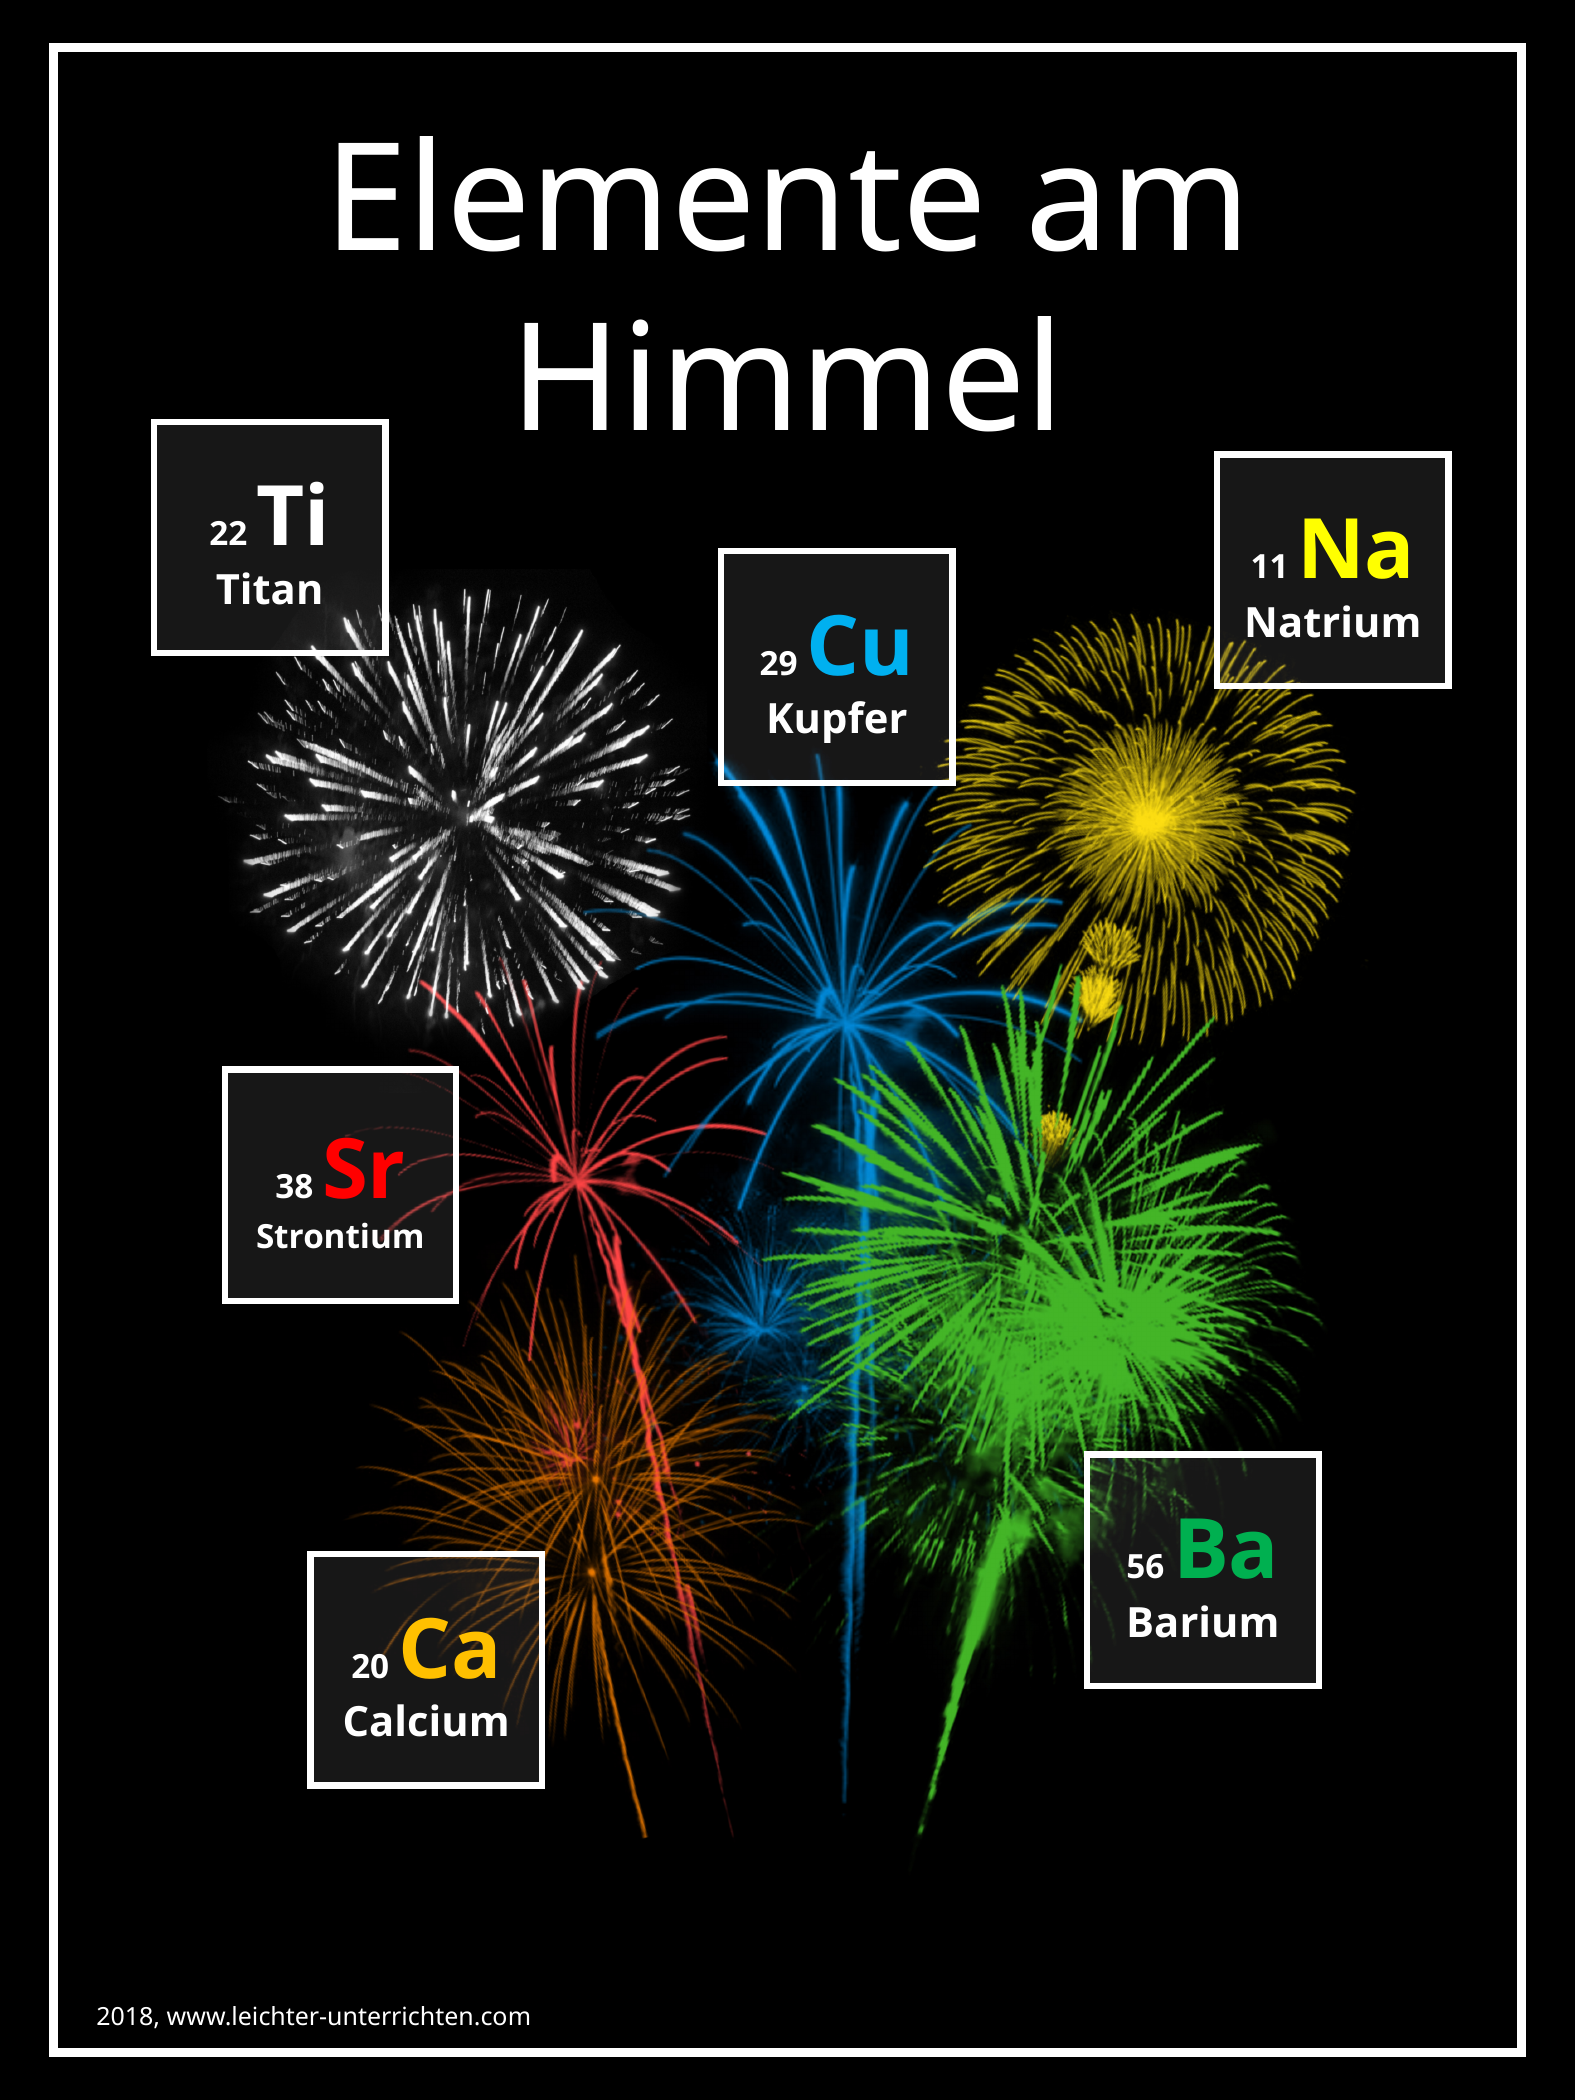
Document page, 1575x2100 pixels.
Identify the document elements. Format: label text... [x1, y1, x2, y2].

picture [131, 551, 1491, 1910]
text_box 2018, www.leichter-unterrichten.com [81, 1992, 547, 2068]
text_box [52, 46, 1523, 2054]
text_box Elemente am Himmel [108, 93, 1467, 648]
